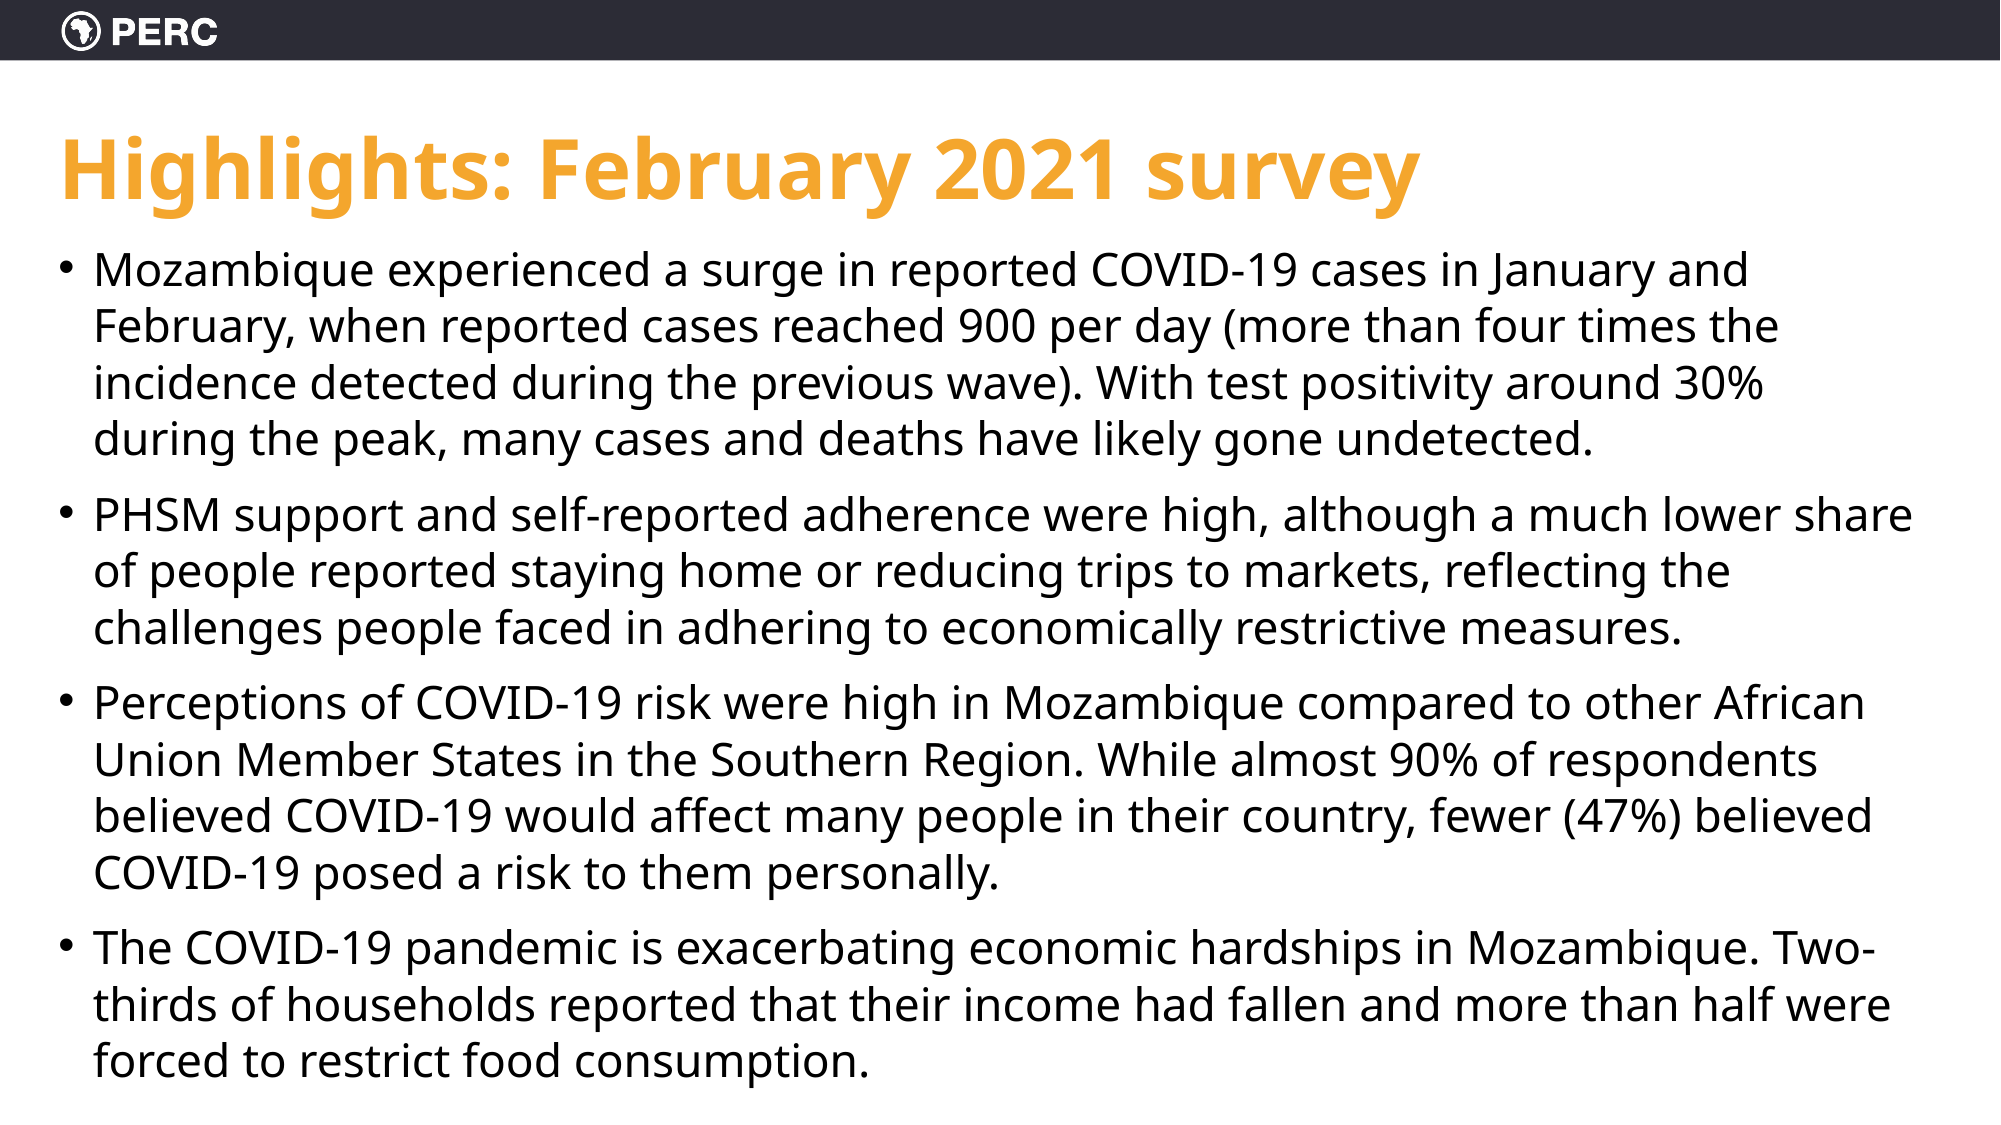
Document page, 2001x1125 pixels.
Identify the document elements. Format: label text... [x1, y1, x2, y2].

title Highlights: February 2021 survey [43, 59, 1769, 233]
list Mozambique experienced a surge in reported COVID-19 cases in January and February, when reported cases reached 900 per day (more than four times the incidence detected during the previous wave). With test positivity around 30% during the peak, many cases and deaths have likely gone undetected. PHSM support and self-reported adherence were high, although a much lower share of people reported staying home or reducing trips to markets, reflecting the challenges people faced in adhering to economically restrictive measures. Perceptions of COVID-19 risk were high in Mozambique compared to other African Union Member States in the Southern Region. While almost 90% of respondents believed COVID-19 would affect many people in their country, fewer (47%) believed COVID-19 posed a risk to them personally. The COVID-19 pandemic is exacerbating economic hardships in Mozambique. Two-thirds of households reported that their income had fallen and more than half were forced to restrict food consumption. [43, 233, 1930, 1100]
picture [52, 1, 230, 59]
